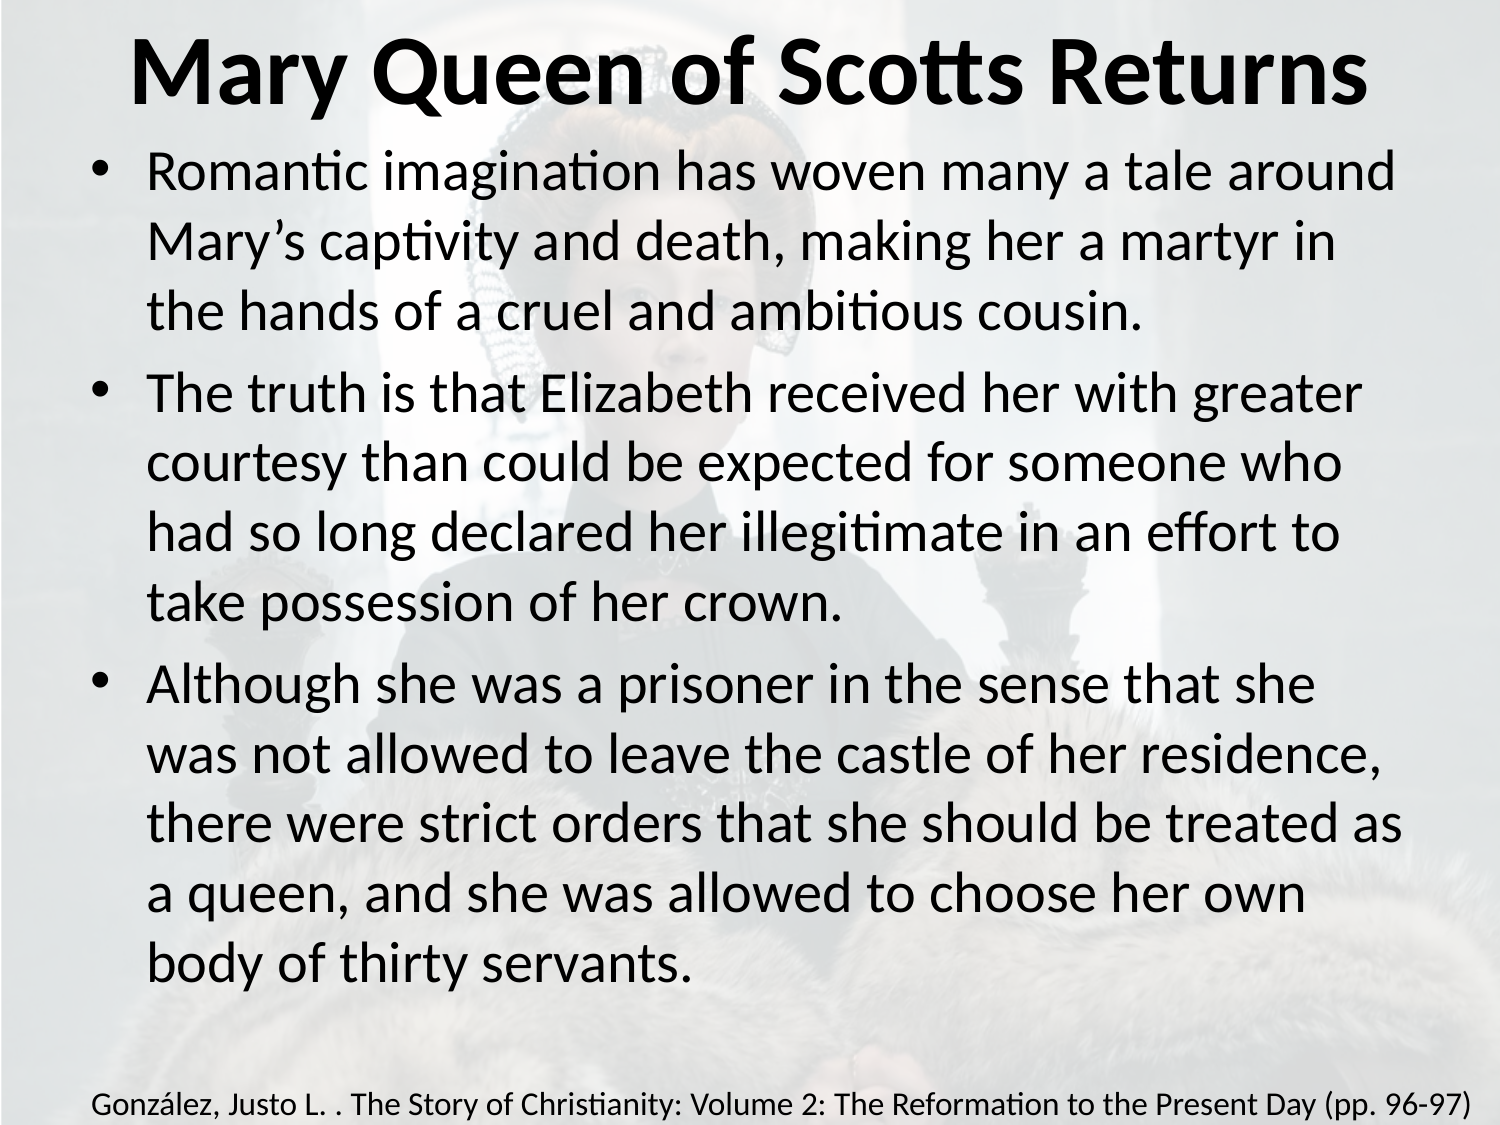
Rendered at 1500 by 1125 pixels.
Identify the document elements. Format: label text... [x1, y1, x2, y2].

list Romantic imagination has woven many a tale around Mary’s captivity and death, making her a martyr in the hands of a cruel and ambitious cousin. The truth is that Elizabeth received her with greater courtesy than could be expected for someone who had so long declared her illegitimate in an effort to take possession of her crown. Although she was a prisoner in the sense that she was not allowed to leave the castle of her residence, there were strict orders that she should be treated as a queen, and she was allowed to choose her own body of thirty servants. [75, 125, 1425, 1075]
title Mary Queen of Scotts Returns [0, 4, 1500, 125]
text_box González, Justo L. . The Story of Christianity: Volume 2: The Reformation to the Present Day (pp. 96-97) [76, 1075, 1500, 1125]
